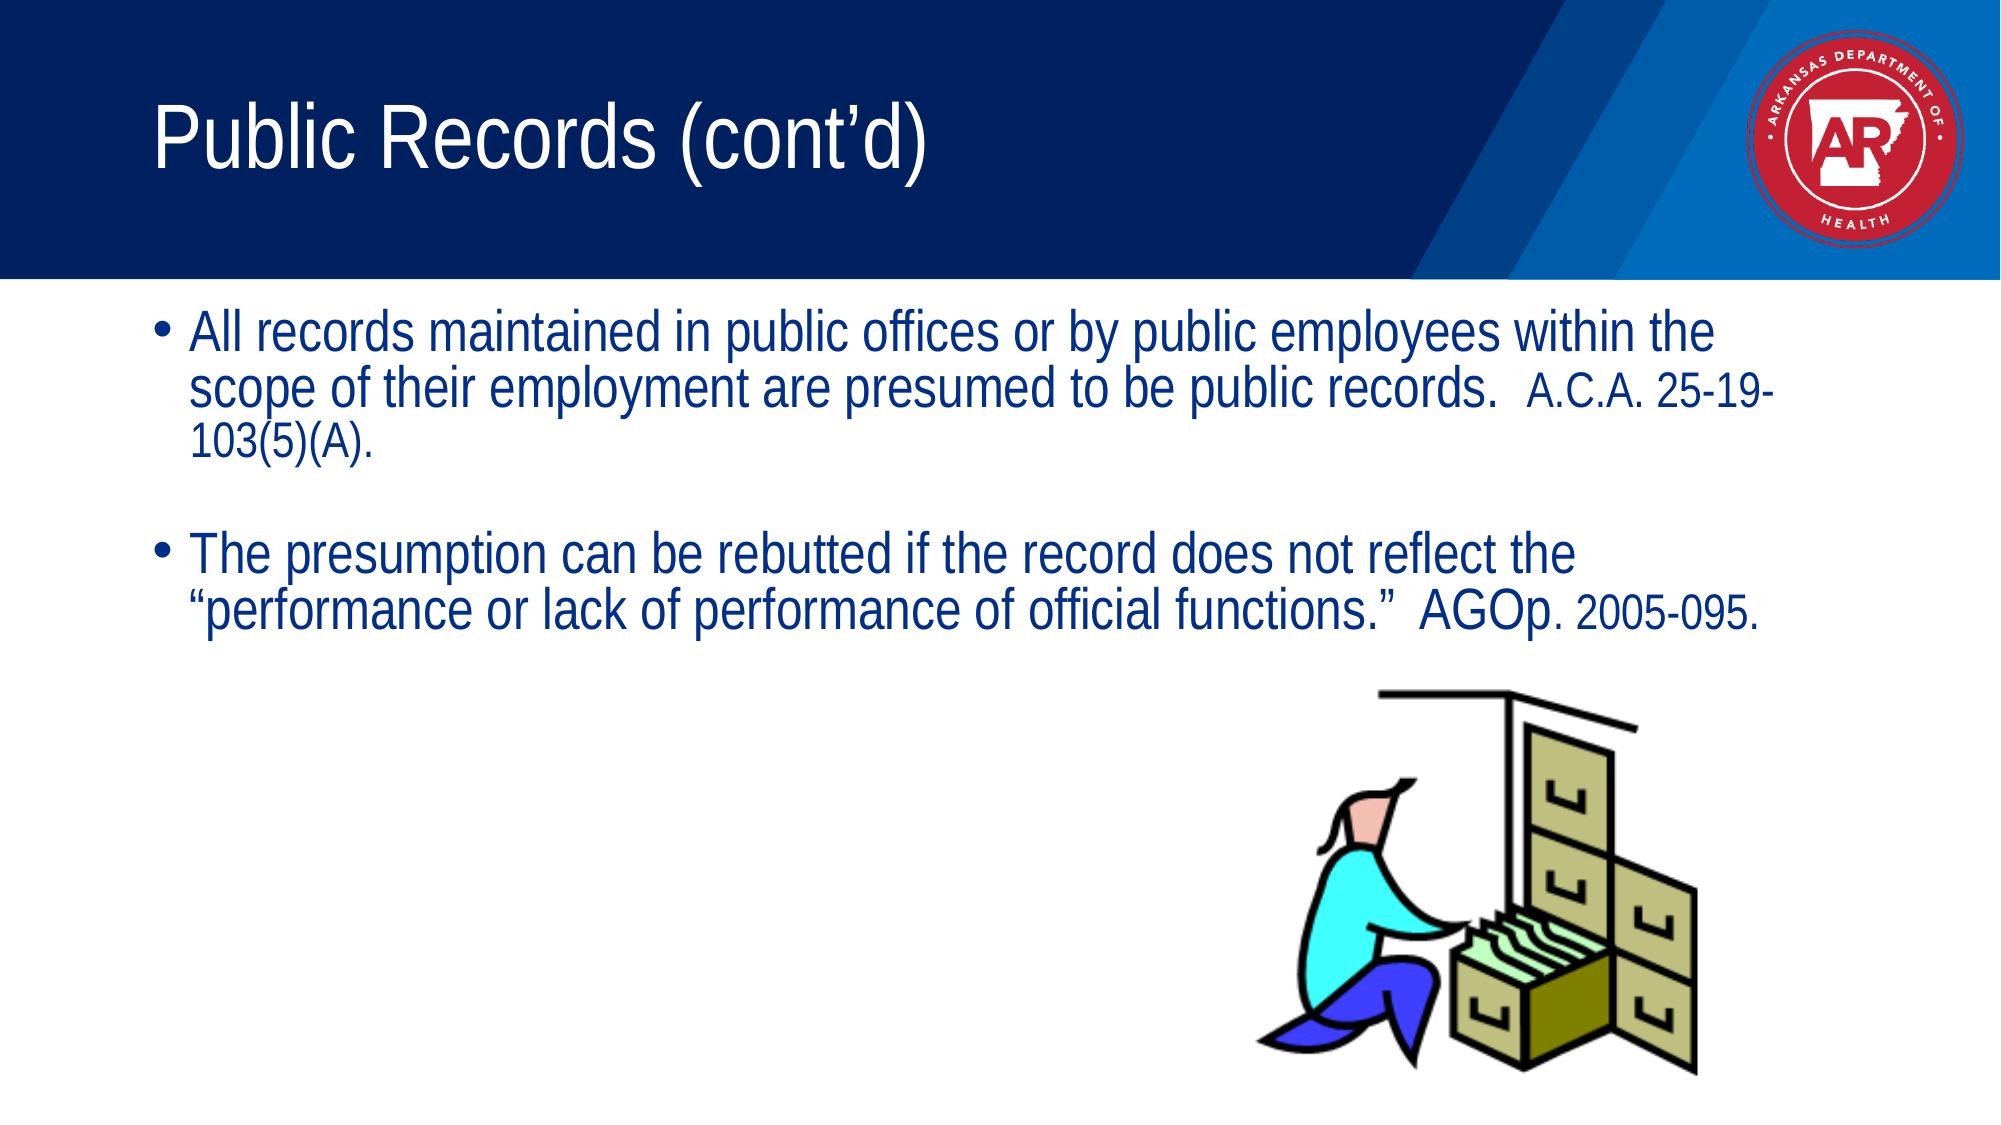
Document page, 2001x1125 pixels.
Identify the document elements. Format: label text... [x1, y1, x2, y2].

picture [1254, 688, 1700, 1078]
picture [1405, 0, 2001, 284]
list All records maintained in public offices or by public employees within the scope of their employment are presumed to be public records. A.C.A. 25-19-103(5)(A). The presumption can be rebutted if the record does not reflect the “performance or lack of performance of official functions.” AGOp. 2005-095. [137, 299, 1863, 1014]
title Public Records (cont’d) [137, 0, 1404, 278]
